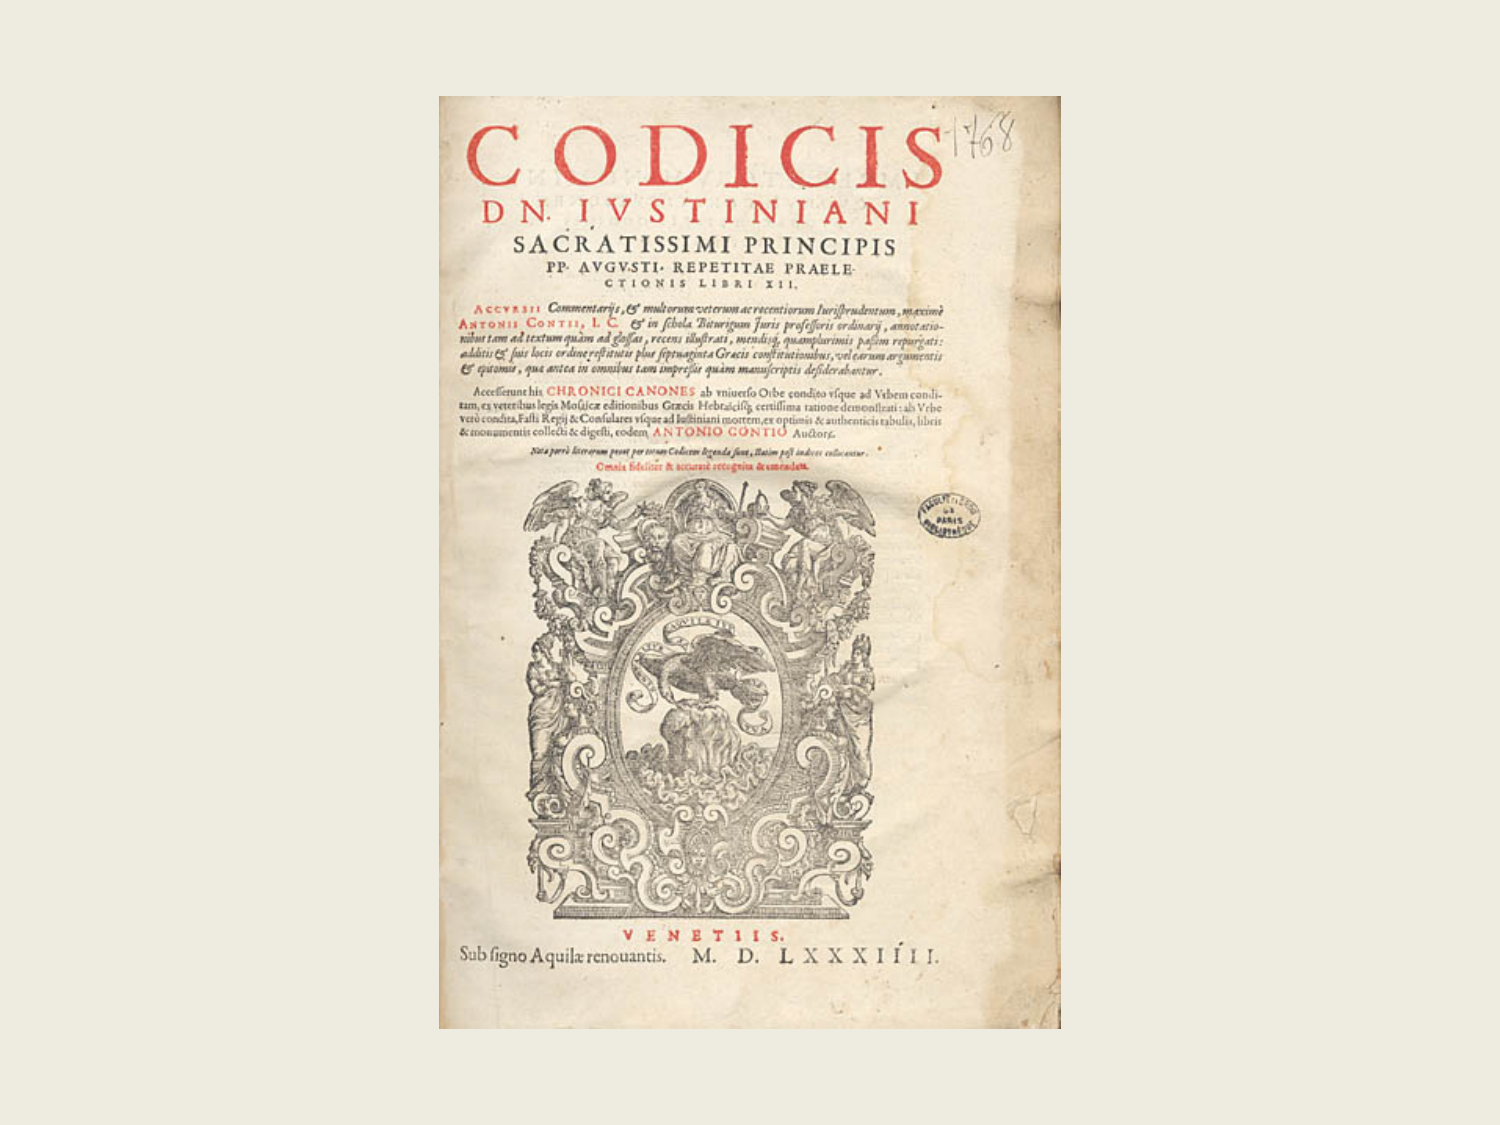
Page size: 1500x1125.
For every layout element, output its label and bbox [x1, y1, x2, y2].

picture [439, 95, 1061, 1030]
